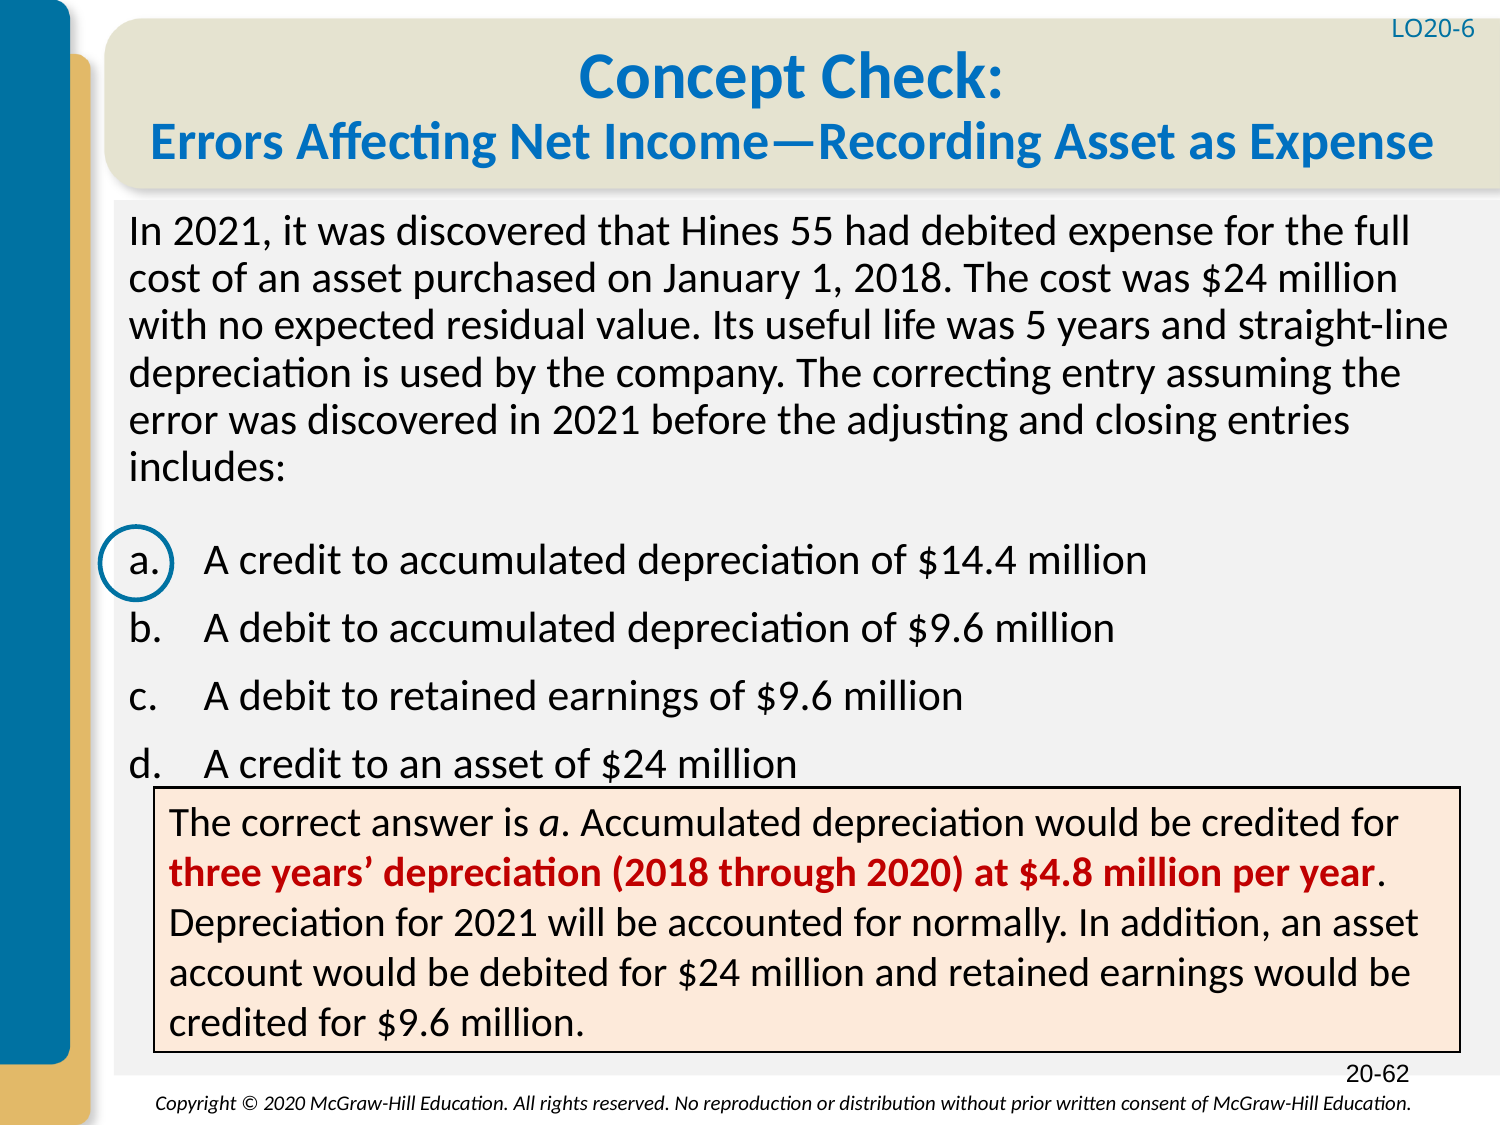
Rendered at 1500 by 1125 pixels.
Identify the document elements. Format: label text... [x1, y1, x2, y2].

text_box LO20-6 [1376, 0, 1498, 60]
title Concept Check: Errors Affecting Net Income—Recording Asset as Expense [124, 28, 1476, 184]
list In 2021, it was discovered that Hines 55 had debited expense for the full cost of an asset purchased on January 1, 2018. The cost was $24 million with no expected residual value. Its useful life was 5 years and straight-line depreciation is used by the company. The correcting entry assuming the error was discovered in 2021 before the adjusting and closing entries includes: A credit to accumulated depreciation of $14.4 million A debit to accumulated depreciation of $9.6 million A debit to retained earnings of $9.6 million A credit to an asset of $24 million [113, 199, 1500, 1076]
picture [0, 0, 1500, 1125]
text_box The correct answer is a. Accumulated depreciation would be credited for three years’ depreciation (2018 through 2020) at $4.8 million per year. Depreciation for 2021 will be accounted for normally. In addition, an asset account would be debited for $24 million and retained earnings would be credited for $9.6 million. [154, 787, 1460, 1053]
text_box [99, 526, 172, 600]
text_box 20-62 [1074, 1042, 1425, 1103]
